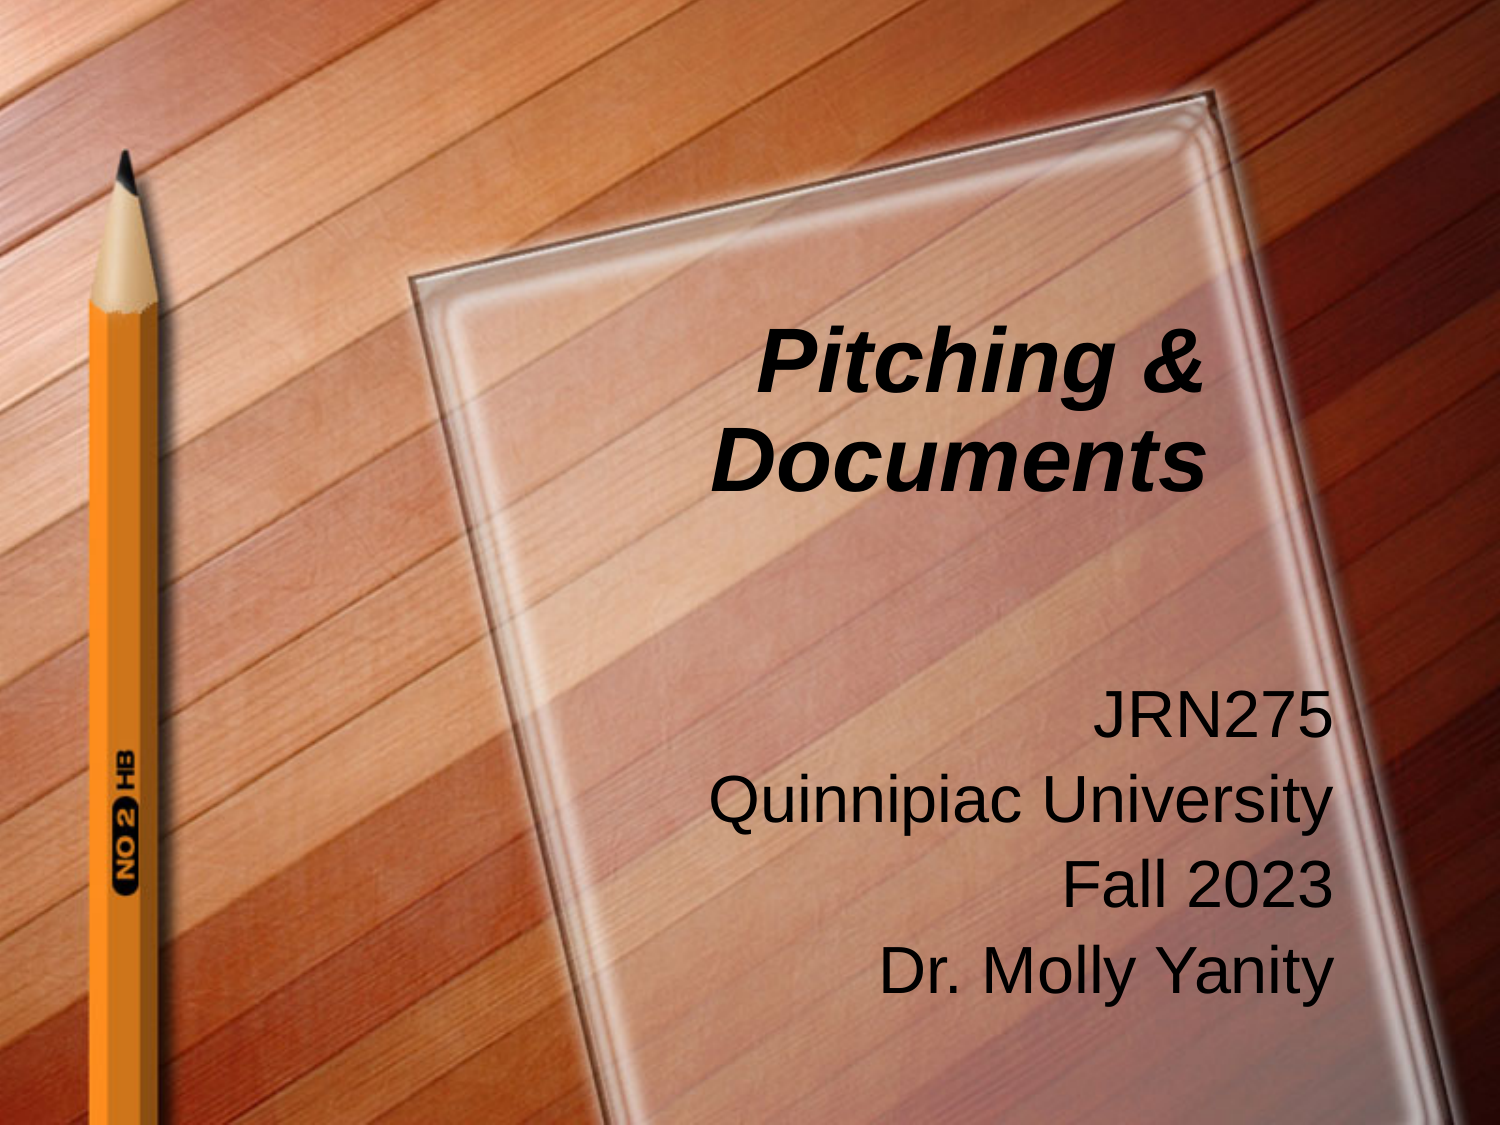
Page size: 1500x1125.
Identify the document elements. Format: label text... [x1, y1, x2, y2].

title Pitching & Documents [462, 299, 1226, 526]
picture [0, 0, 1500, 1125]
subtitle JRN275 Quinnipiac University Fall 2023 Dr. Molly Yanity [424, 749, 1351, 938]
